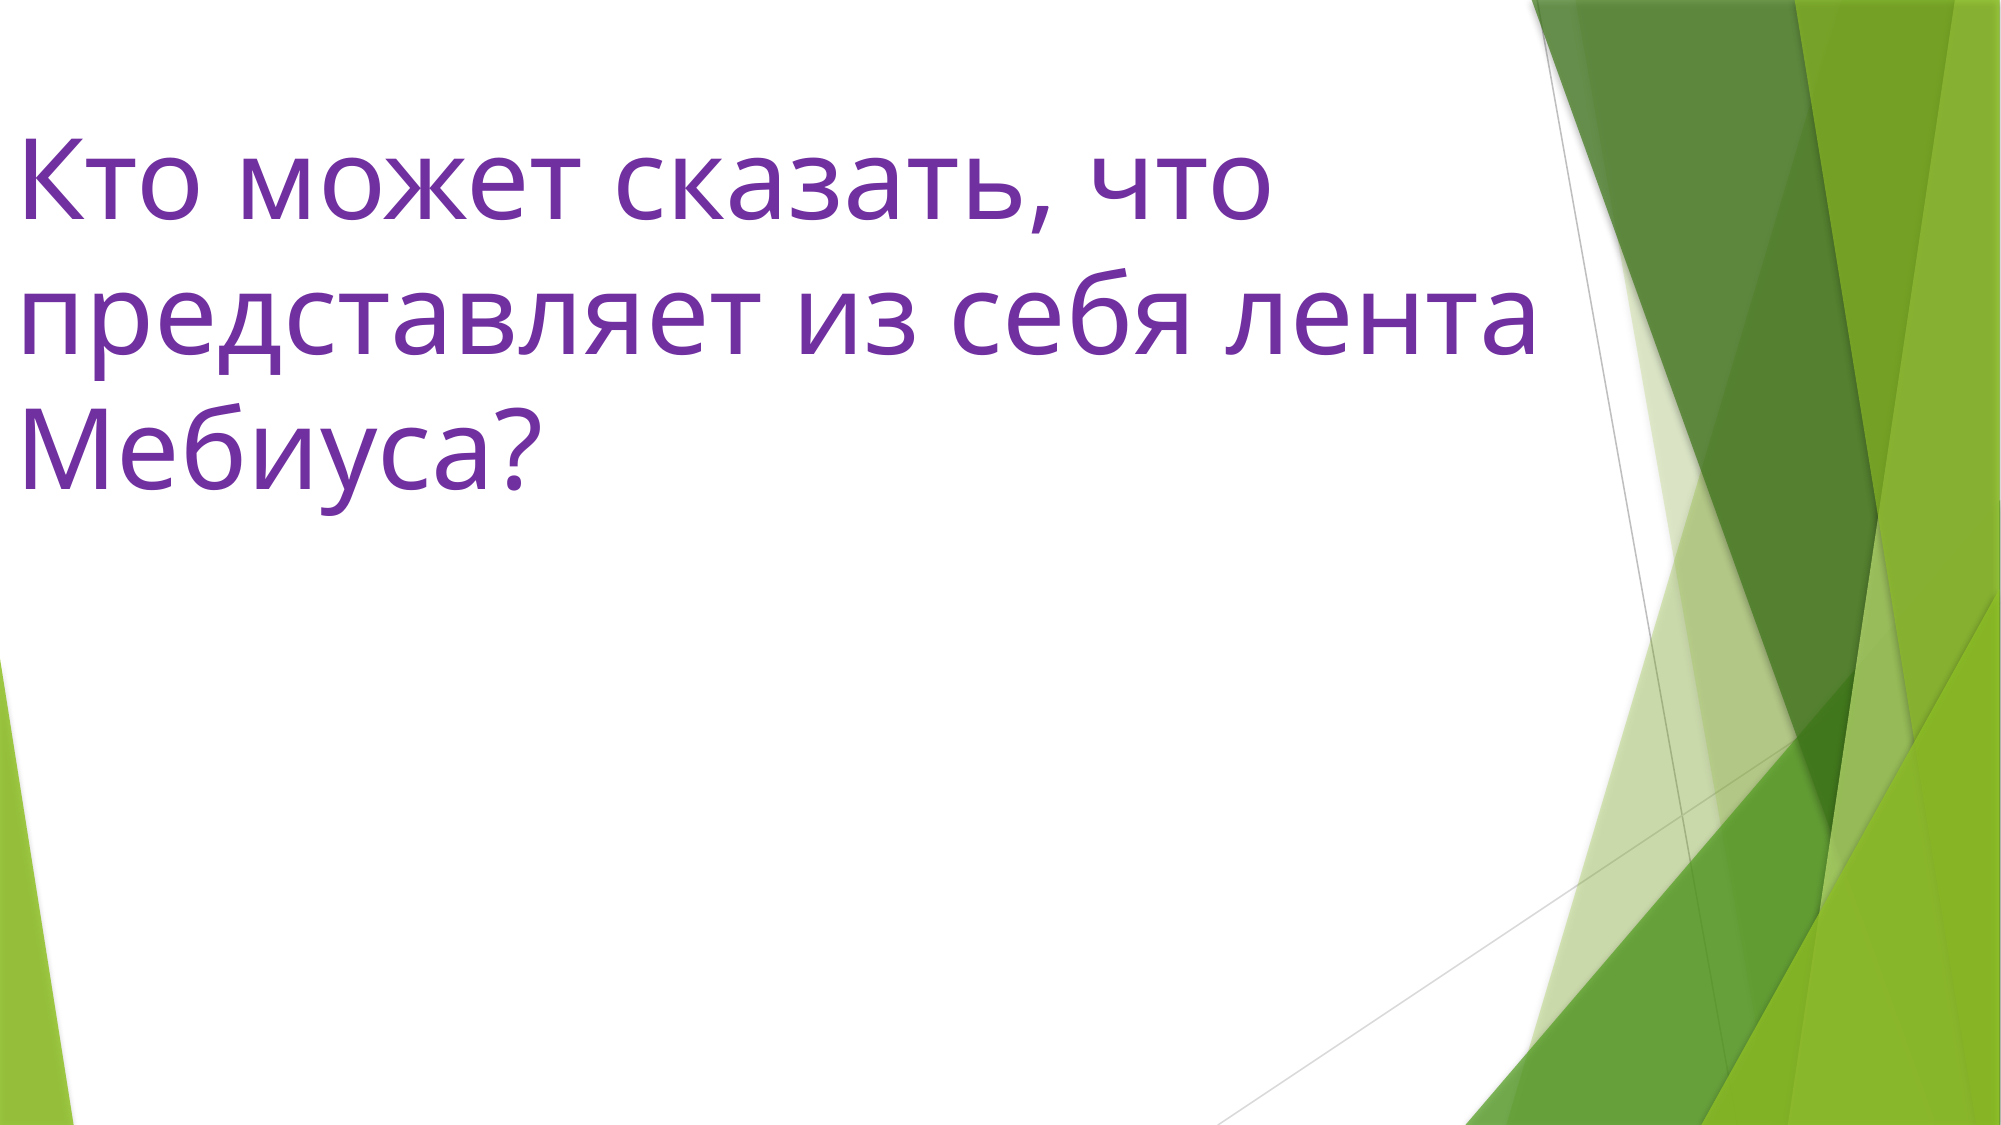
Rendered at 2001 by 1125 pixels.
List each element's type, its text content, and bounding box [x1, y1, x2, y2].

title Кто может сказать, что представляет из себя лента Мебиуса? [0, 99, 1679, 815]
